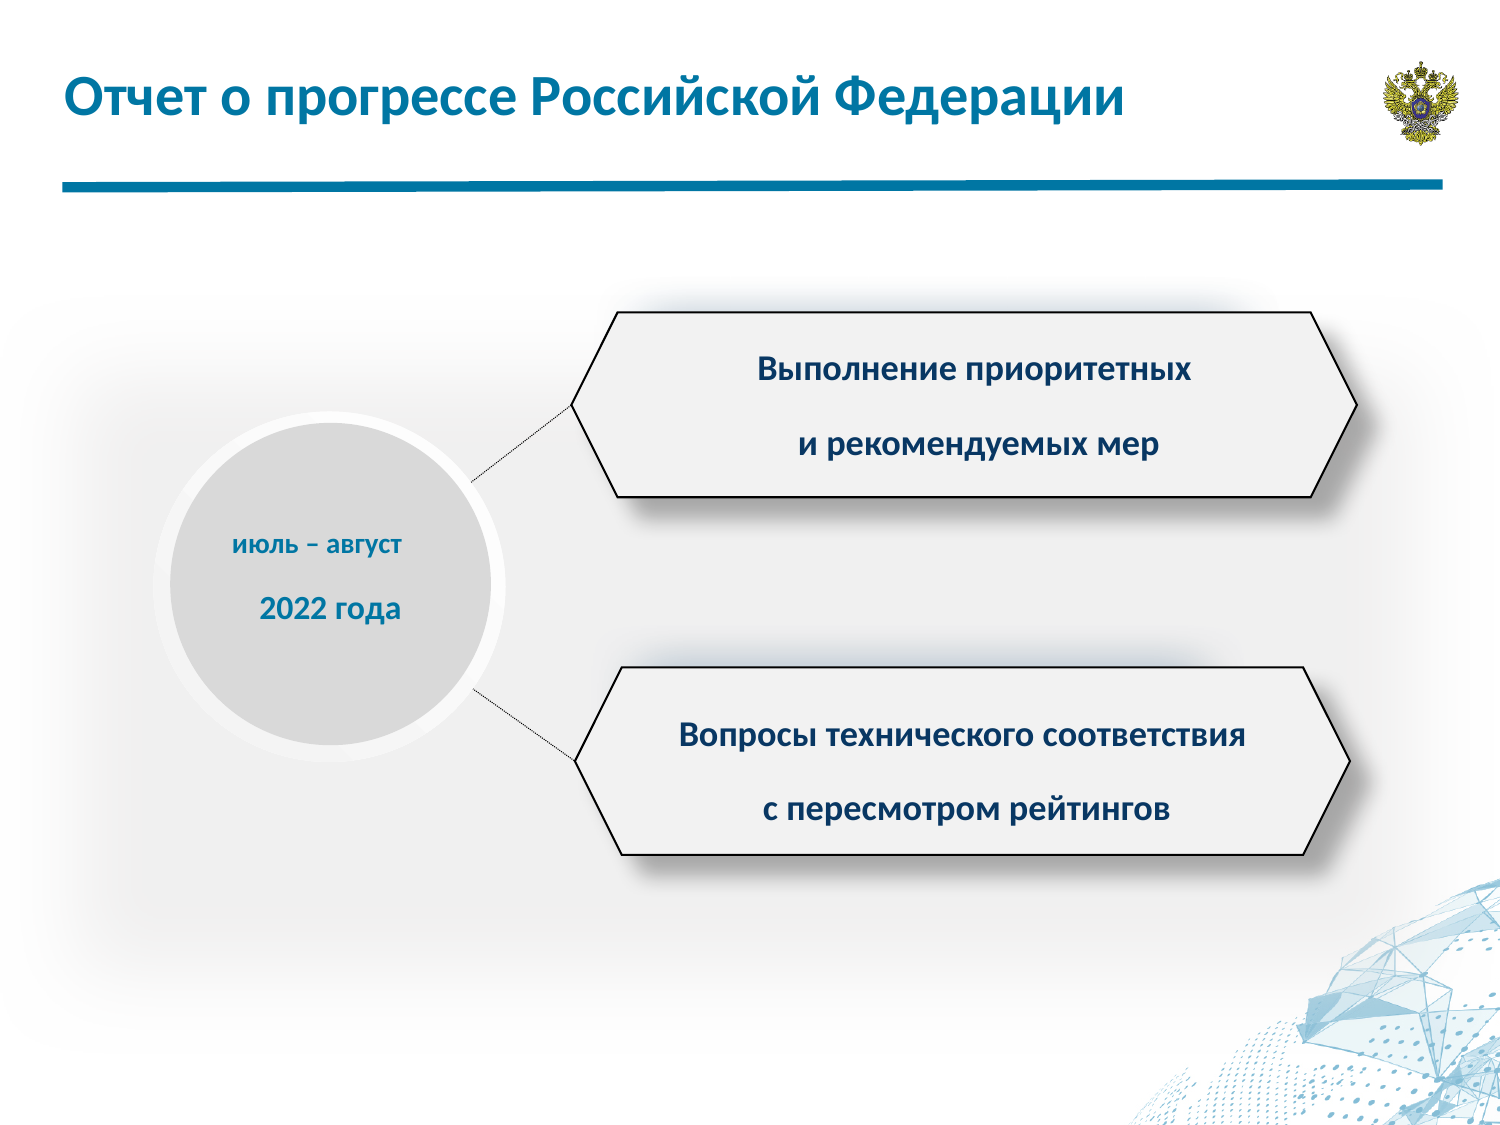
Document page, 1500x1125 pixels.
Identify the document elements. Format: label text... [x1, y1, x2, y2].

picture [0, 0, 1500, 1125]
text_box [138, 440, 1355, 913]
text_box [574, 312, 1354, 399]
text_box [45, 342, 1447, 1006]
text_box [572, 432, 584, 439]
text_box Приступить к оценке рисков обхода санкций по ФРОМУ (совместно с МИДом России, ФСБ России, ФСТЭК России, Банком России, иными надзорными органами) [54, 353, 1438, 997]
text_box Выполнение приоритетных и рекомендуемых мер [550, 399, 1407, 423]
text_box Межведомственная комиссия по принятию РФ мер по результатам четвертого раунда взаимных оценок ФАТФ [134, 436, 1360, 917]
text_box Совершенствование статистической работы [57, 357, 1435, 994]
text_box [575, 667, 1351, 855]
text_box [506, 436, 1354, 758]
text_box ПРИЧИНА: финансовая неграмотность [43, 340, 1449, 1008]
text_box [580, 423, 1348, 498]
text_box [506, 687, 575, 762]
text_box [470, 404, 572, 483]
text_box Отчет о прогрессе Российской Федерации [50, 58, 1446, 136]
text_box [153, 411, 506, 762]
text_box Вопросы технического соответствия с пересмотром рейтингов [643, 720, 1291, 834]
